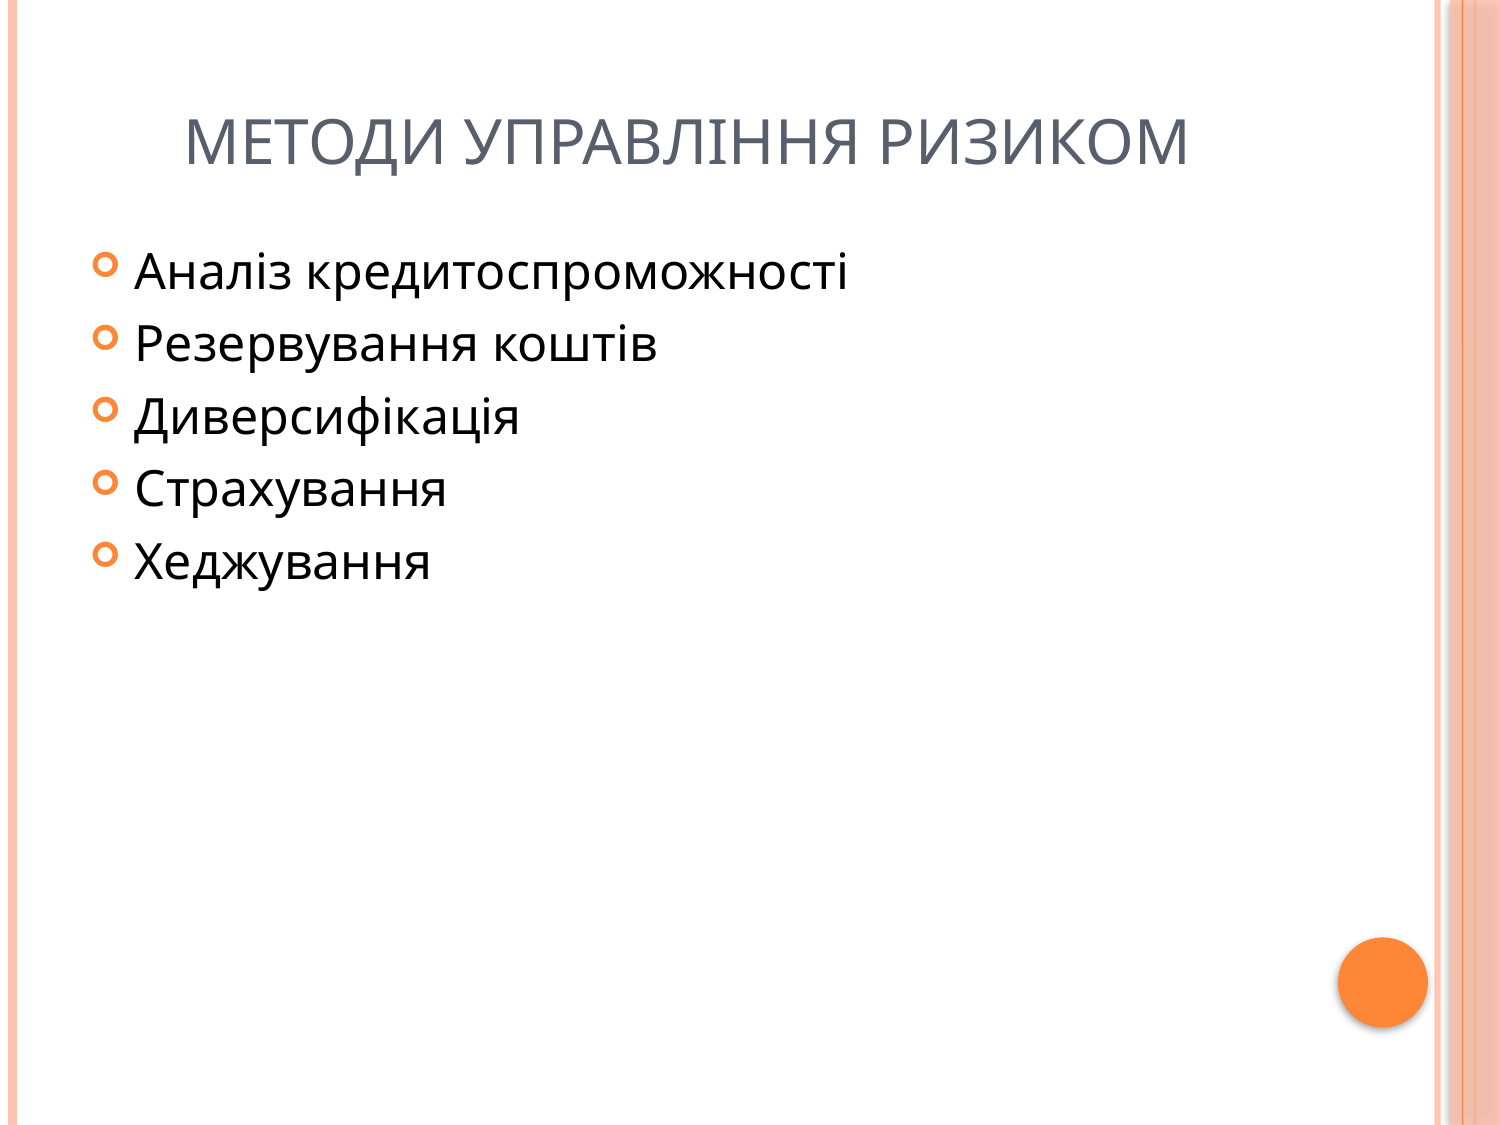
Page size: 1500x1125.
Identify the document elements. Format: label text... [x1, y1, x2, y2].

title Методи управління ризиком [75, 45, 1300, 185]
list Аналіз кредитоспроможності Резервування коштів Диверсифікація Страхування Хеджування [75, 231, 1329, 1062]
